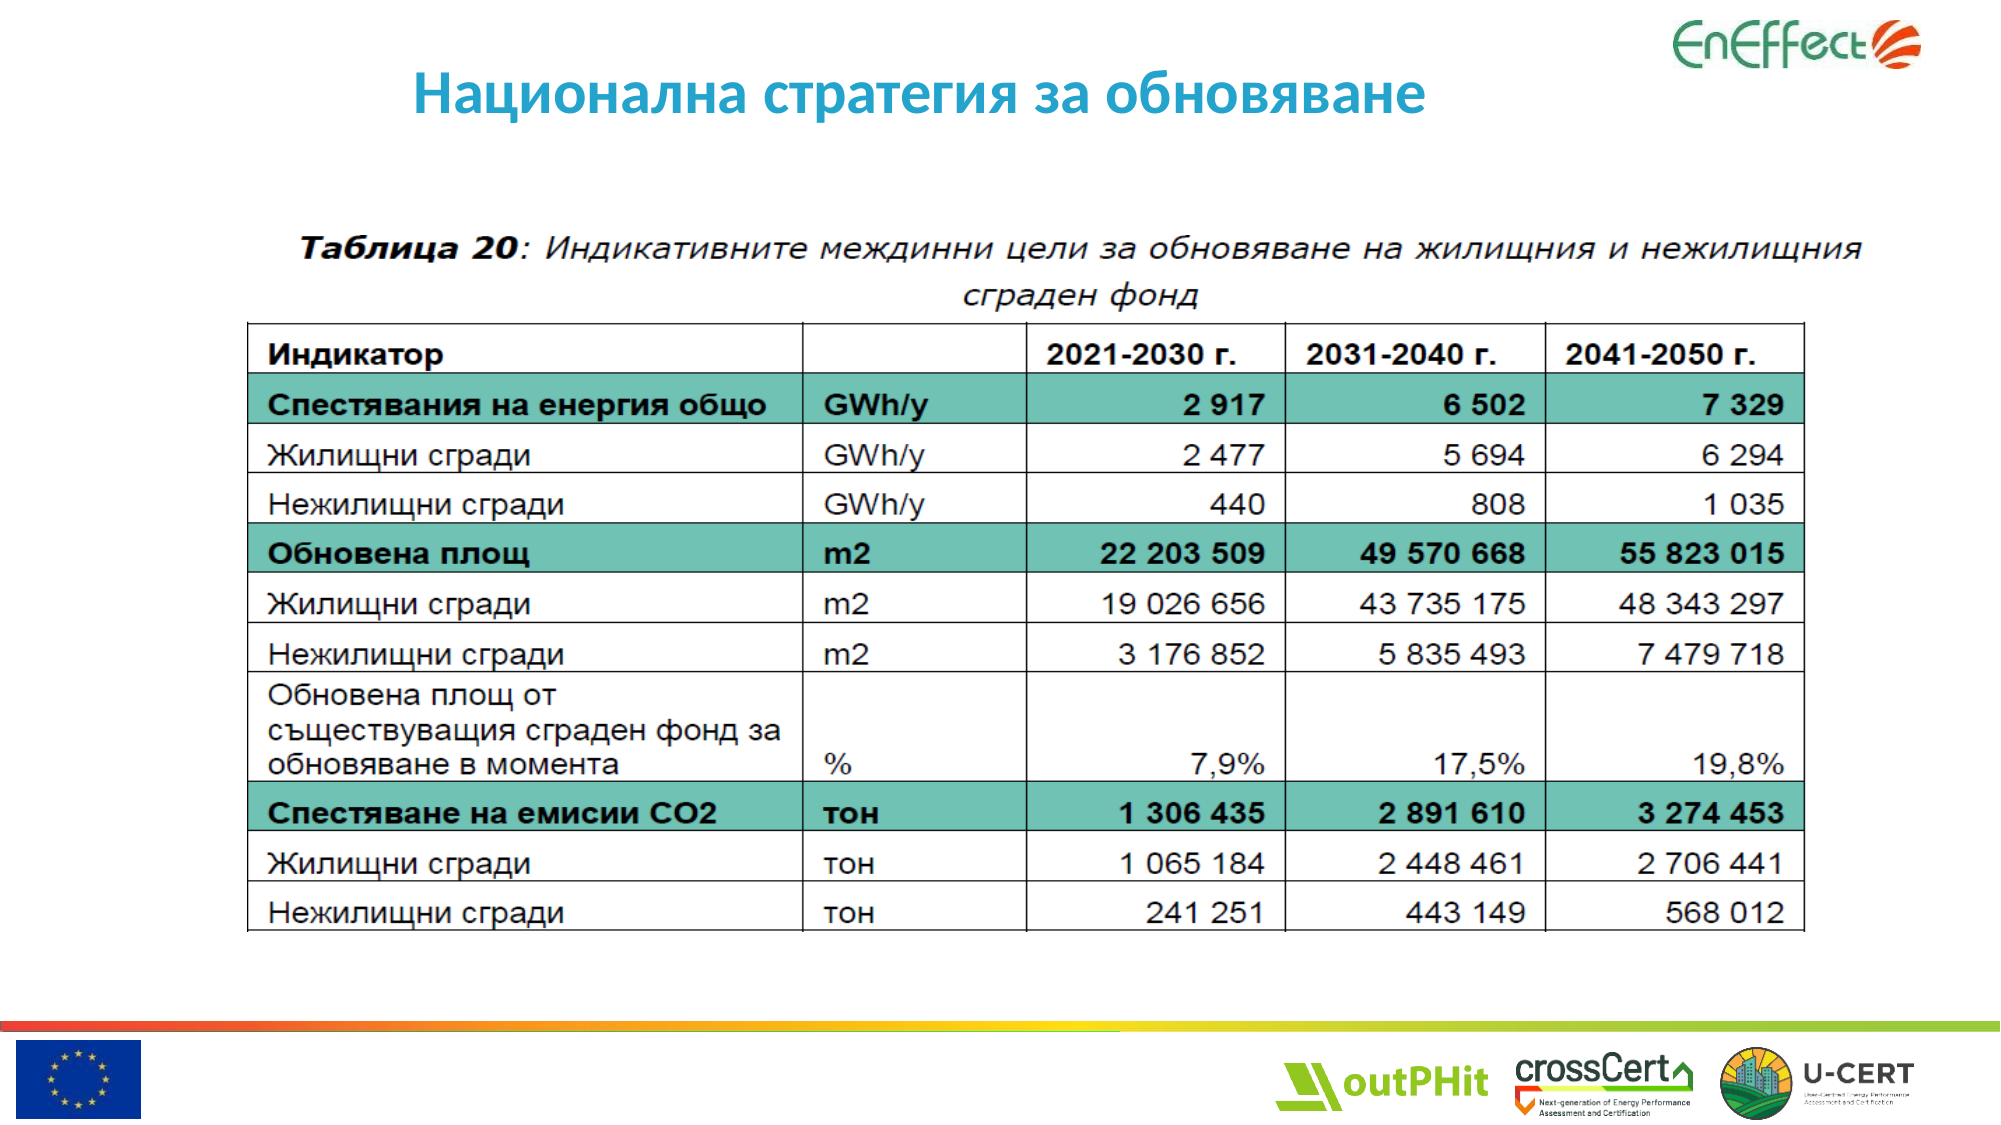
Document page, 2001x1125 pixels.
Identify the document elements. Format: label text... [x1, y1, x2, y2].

picture [247, 235, 1864, 932]
picture [16, 1040, 141, 1119]
title Национална стратегия за обновяване [411, 49, 1434, 232]
picture [1720, 1047, 1914, 1120]
picture [0, 1021, 2000, 1032]
picture [1673, 20, 1921, 69]
picture [1275, 1063, 1488, 1111]
picture [1515, 1052, 1693, 1116]
